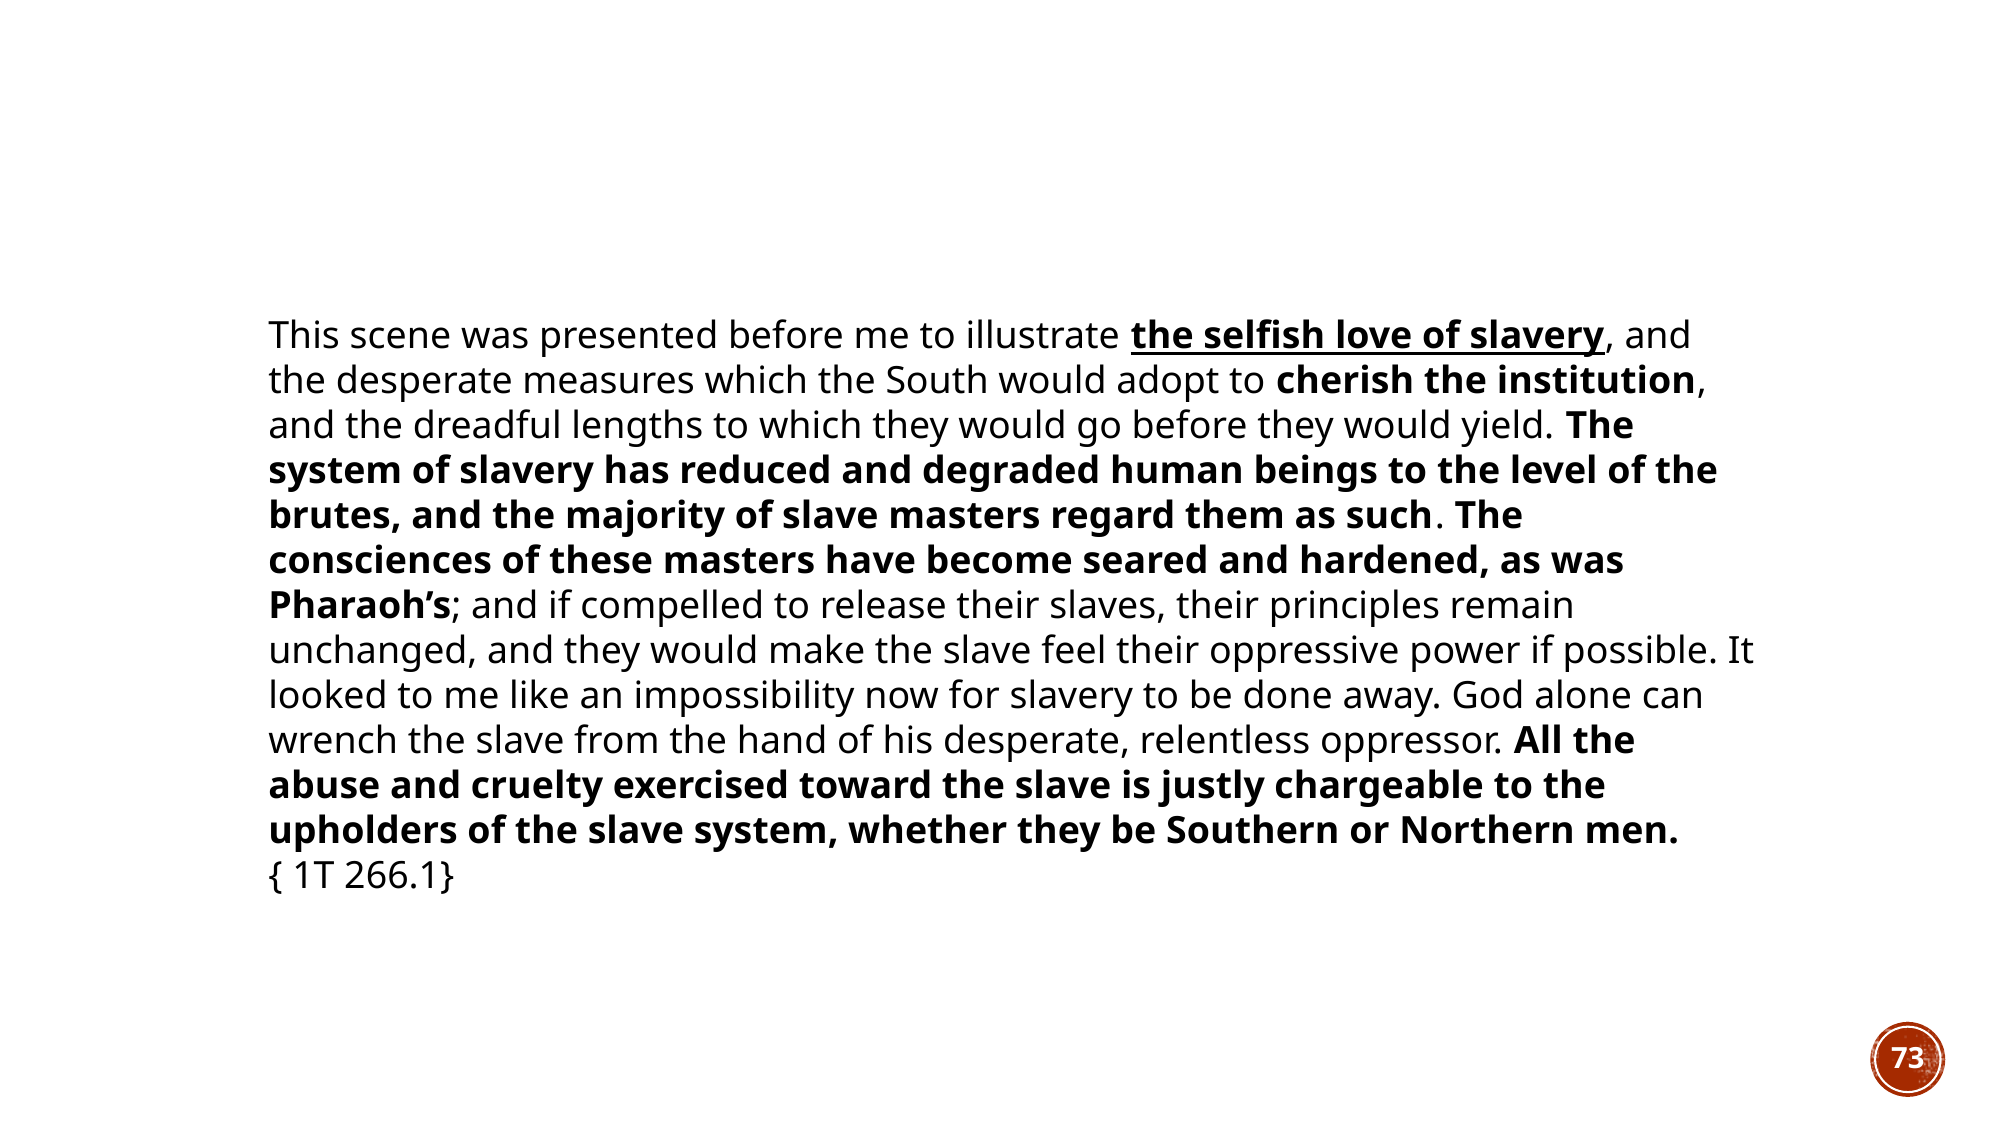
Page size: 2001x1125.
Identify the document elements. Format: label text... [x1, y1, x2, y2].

text_box This scene was presented before me to illustrate the selfish love of slavery, and the desperate measures which the South would adopt to cherish the institution, and the dreadful lengths to which they would go before they would yield. The system of slavery has reduced and degraded human beings to the level of the brutes, and the majority of slave masters regard them as such. The consciences of these masters have become seared and hardened, as was Pharaoh’s; and if compelled to release their slaves, their principles remain unchanged, and they would make the slave feel their oppressive power if possible. It looked to me like an impossibility now for slavery to be done away. God alone can wrench the slave from the hand of his desperate, relentless oppressor. All the abuse and cruelty exercised toward the slave is justly chargeable to the upholders of the slave system, whether they be Southern or Northern men. { 1T 266.1} [253, 304, 1771, 904]
slide_number 73 [1855, 1028, 1961, 1089]
